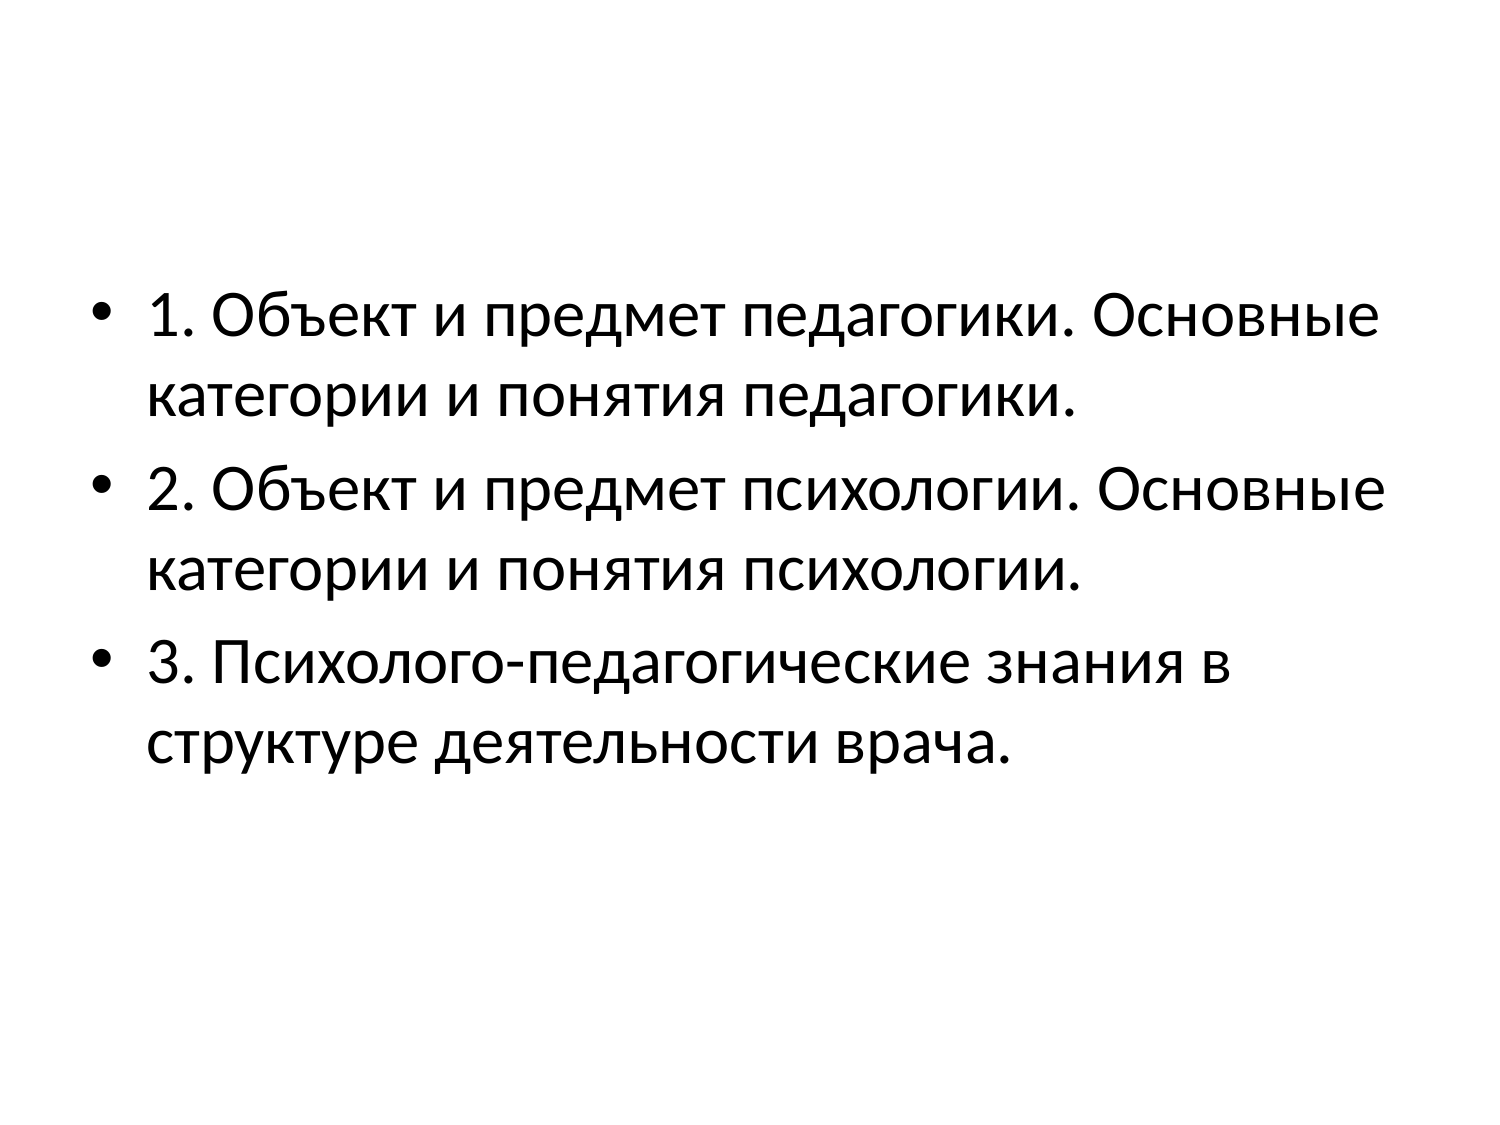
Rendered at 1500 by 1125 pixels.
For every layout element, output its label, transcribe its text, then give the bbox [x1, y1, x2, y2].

list 1. Объект и предмет педагогики. Основные категории и понятия педагогики. 2. Объект и предмет психологии. Основные категории и понятия психологии. 3. Психолого-педагогические знания в структуре деятельности врача. [75, 262, 1425, 1005]
